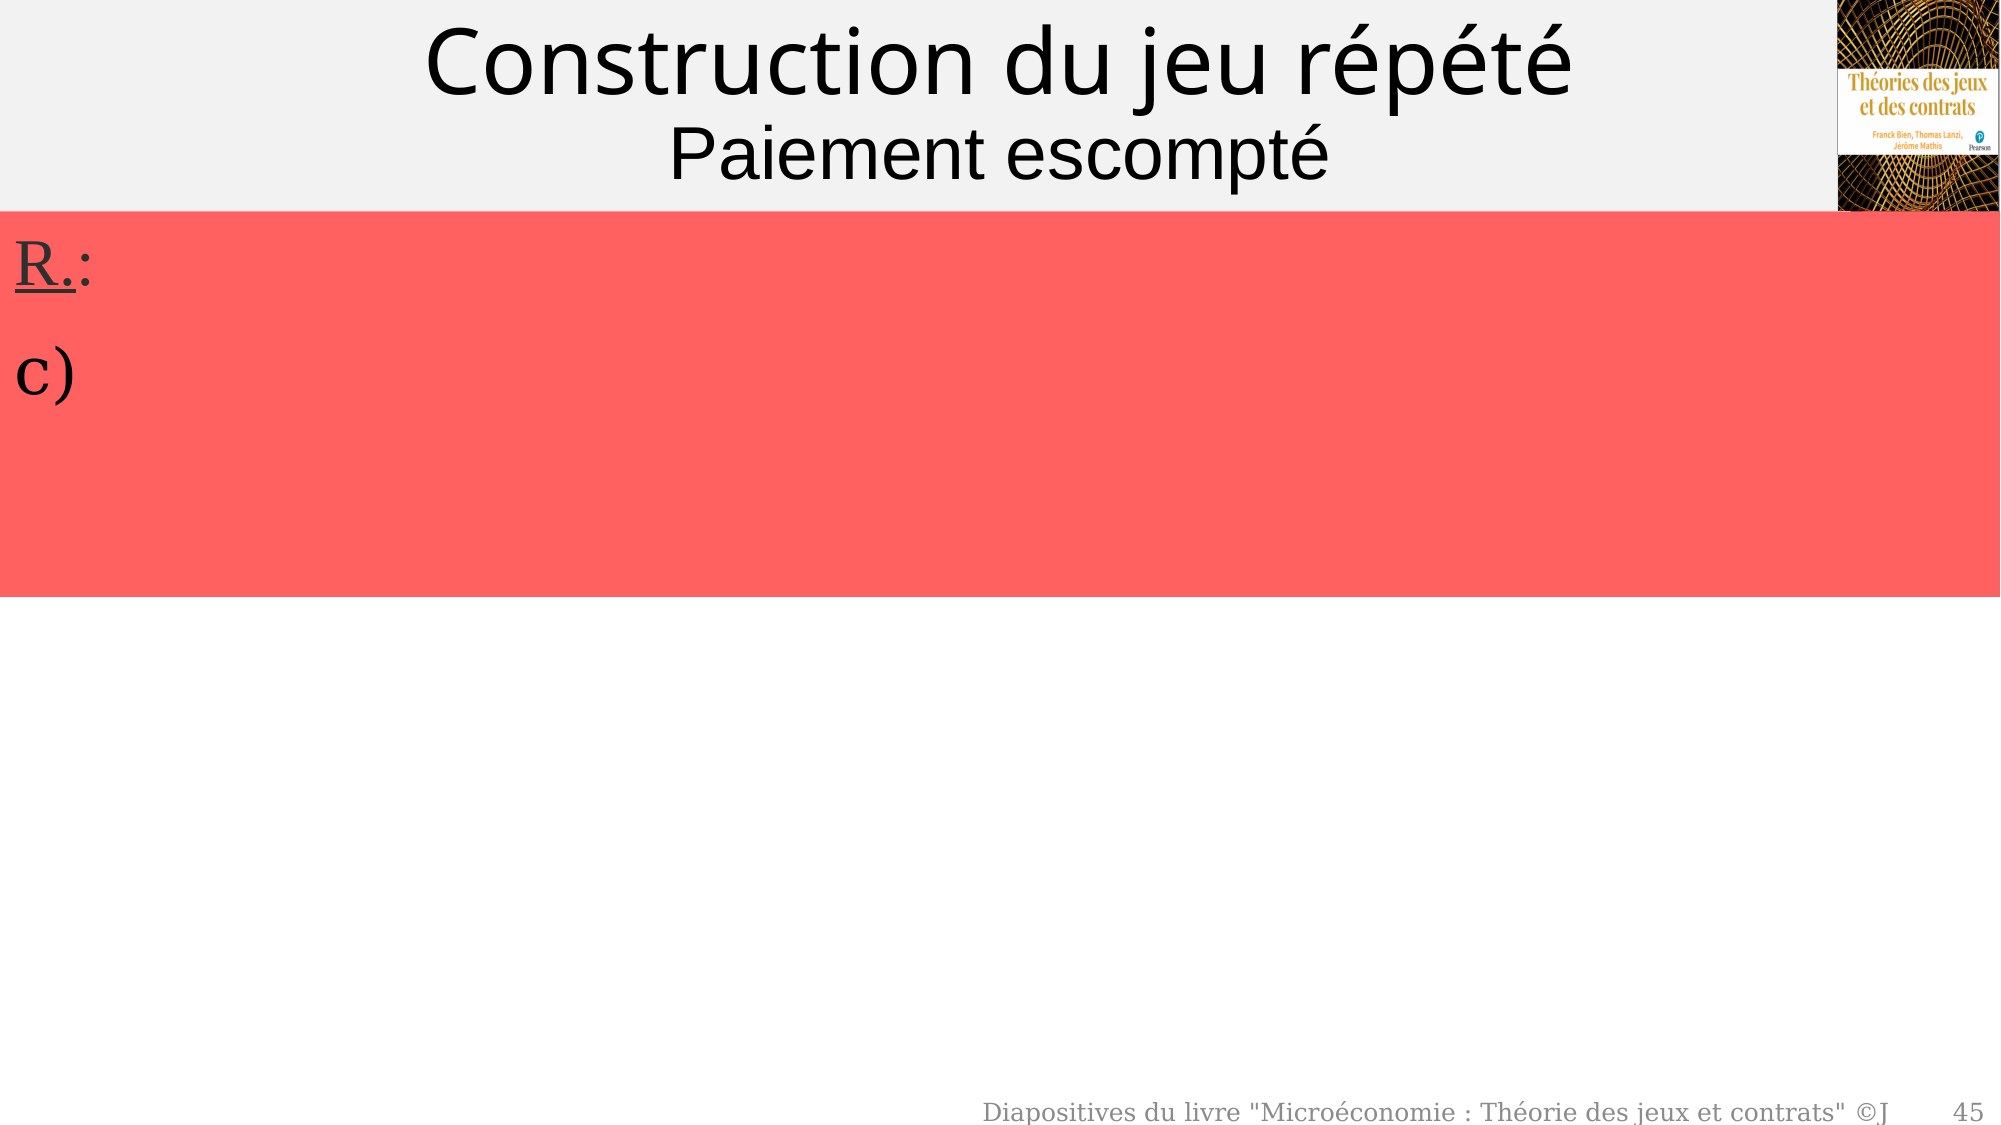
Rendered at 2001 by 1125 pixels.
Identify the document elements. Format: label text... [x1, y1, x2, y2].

picture [1837, 0, 2000, 212]
slide_number 45 [1915, 1097, 2000, 1125]
footer Diapositives du livre "Microéconomie : Théorie des jeux et contrats" ©Jérôme MATHIS [967, 1097, 1915, 1125]
title Construction du jeu répété Paiement escompté [0, 0, 1837, 211]
